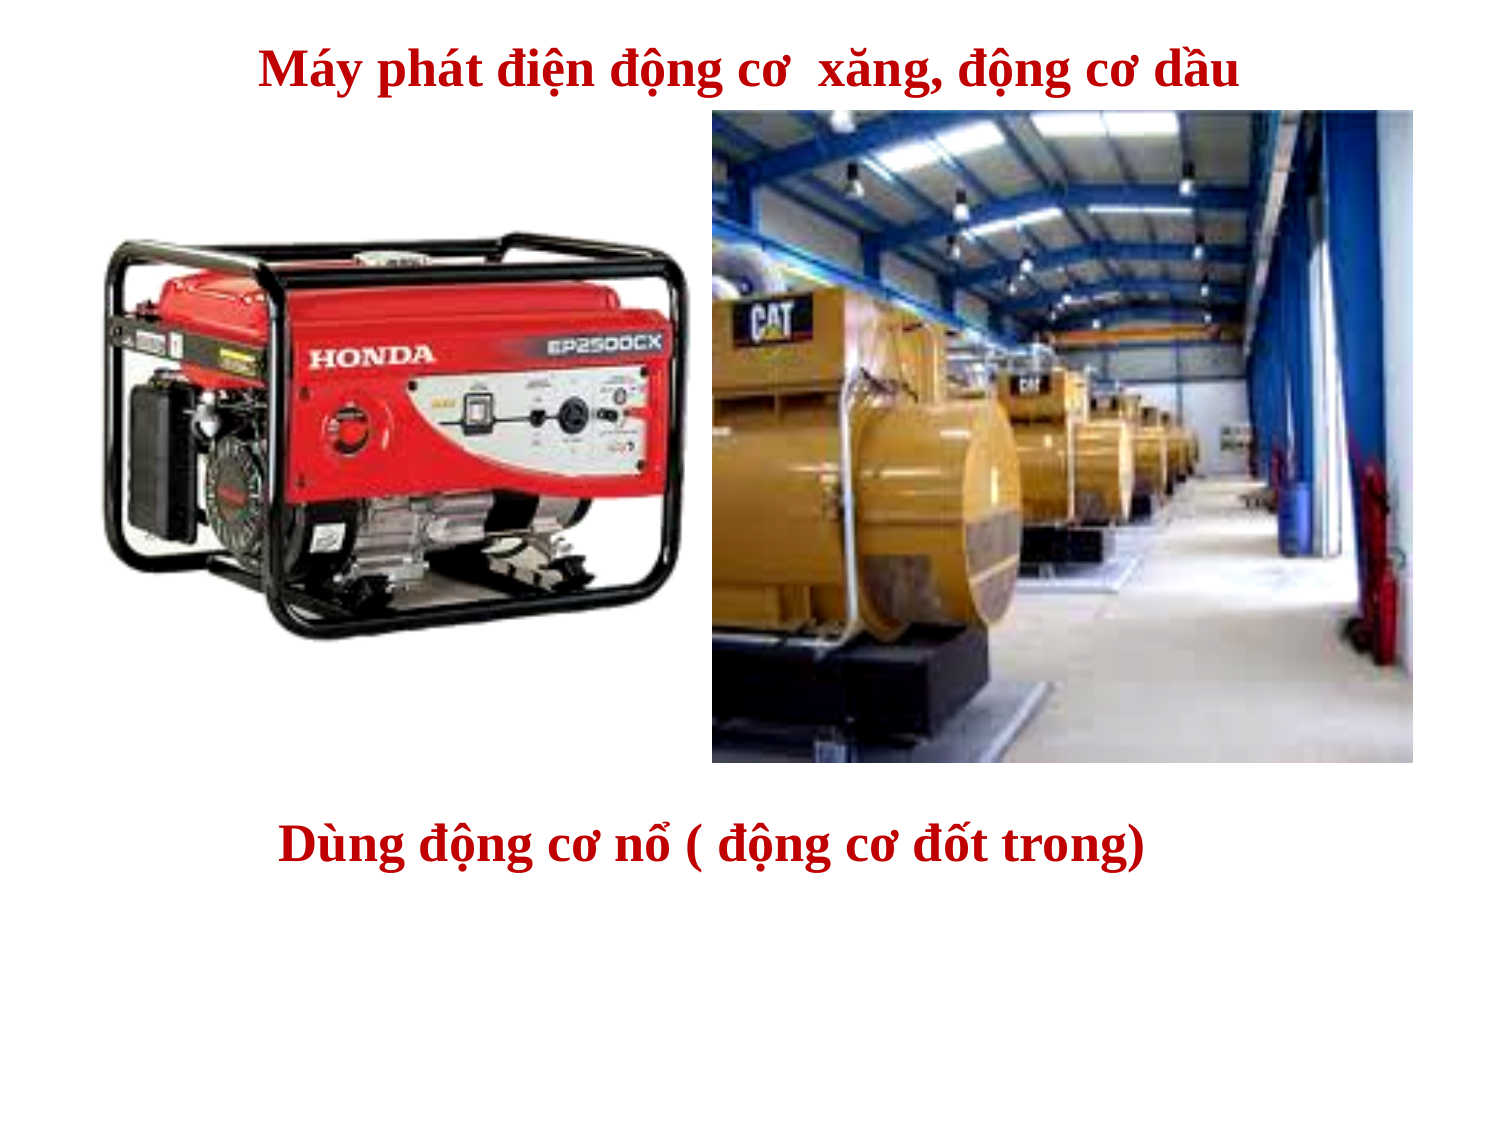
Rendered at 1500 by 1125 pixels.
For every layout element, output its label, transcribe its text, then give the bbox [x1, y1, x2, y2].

text_box Dùng động cơ nổ ( động cơ đốt trong) [125, 799, 1300, 880]
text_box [62, 24, 1413, 763]
